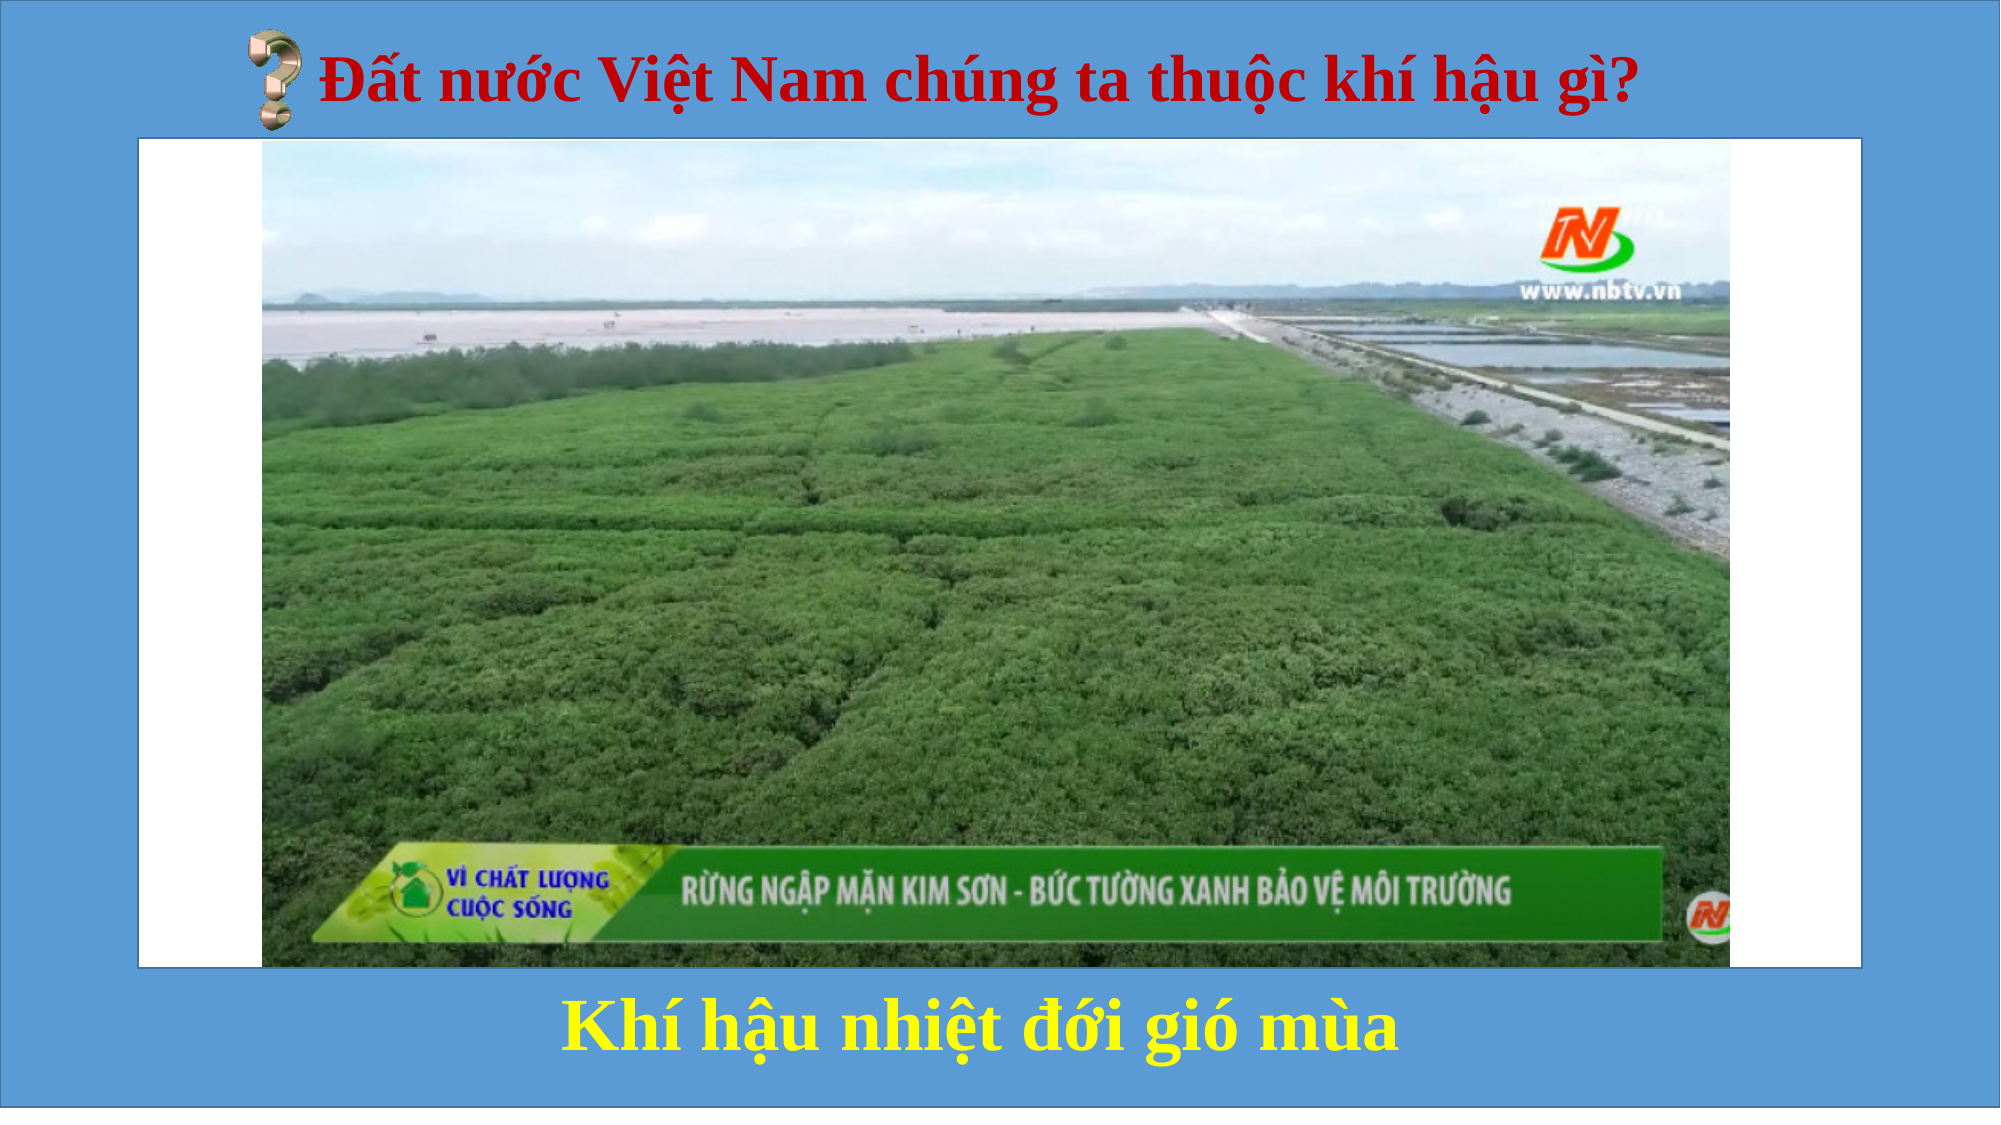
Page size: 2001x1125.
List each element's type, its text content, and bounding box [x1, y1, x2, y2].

text_box Đất nước Việt Nam chúng ta thuộc khí hậu gì? [335, 15, 1716, 123]
picture [216, 15, 1730, 967]
text_box Khí hậu nhiệt đới gió mùa [542, 968, 1421, 1074]
text_box [0, 0, 2000, 1108]
